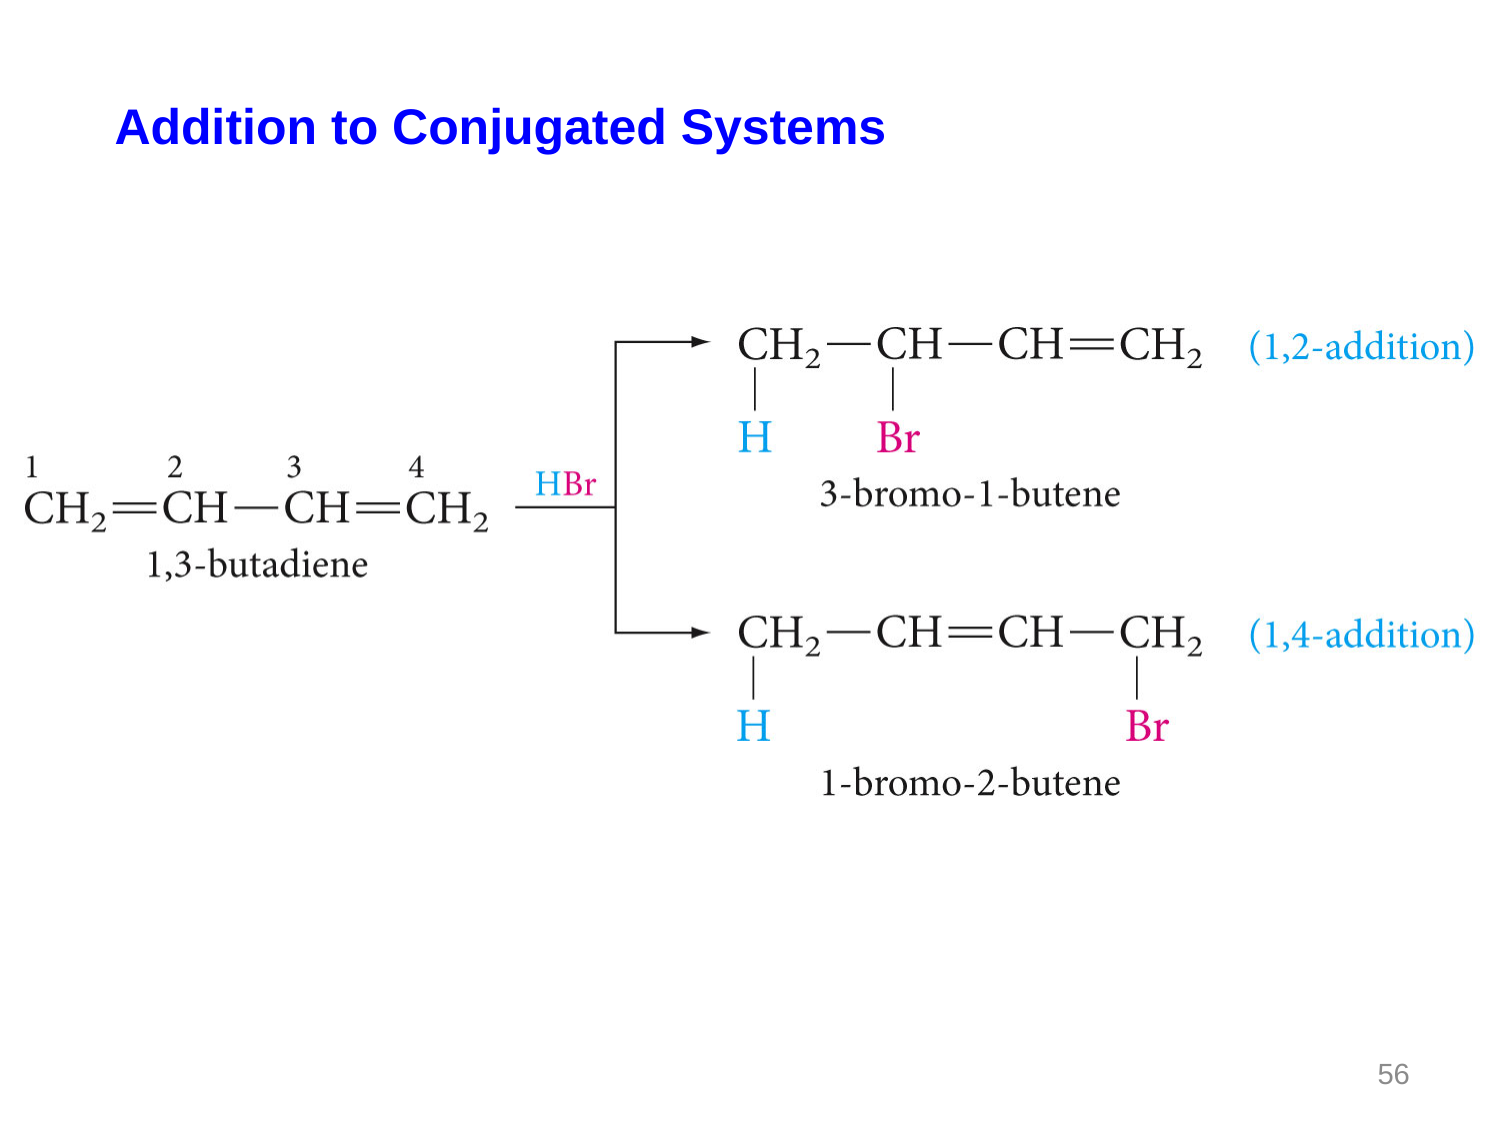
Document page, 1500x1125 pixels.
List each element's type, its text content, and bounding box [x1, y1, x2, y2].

picture [0, 316, 1500, 810]
slide_number 56 [1074, 1042, 1425, 1103]
text_box Addition to Conjugated Systems [99, 87, 1363, 163]
